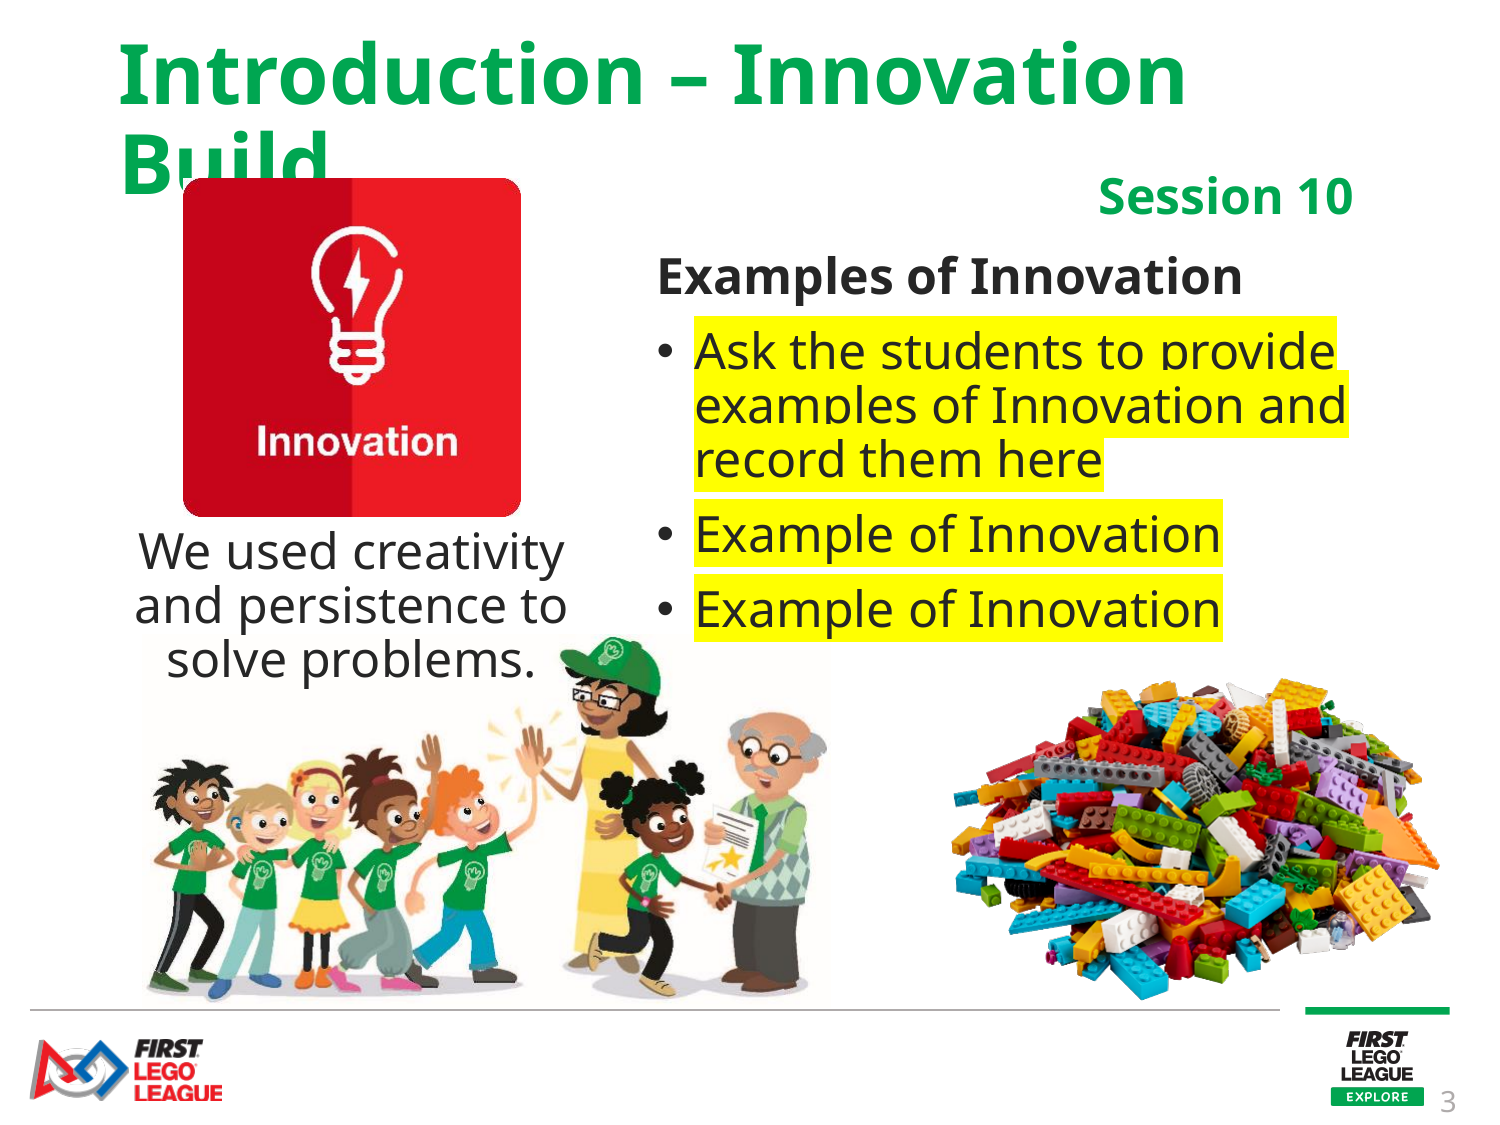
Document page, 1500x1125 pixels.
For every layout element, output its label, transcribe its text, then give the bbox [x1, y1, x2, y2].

picture [183, 178, 521, 517]
text_box Examples of Innovation Ask the students to provide examples of Innovation and record them here Example of Innovation Example of Innovation [641, 244, 1457, 963]
picture [900, 601, 1490, 1037]
slide_number 3 [1425, 1076, 1484, 1111]
title Introduction – Innovation Build [103, 59, 1397, 185]
text_box Session 10 [1065, 160, 1370, 236]
list We used creativity and persistence to solve problems. [95, 518, 608, 703]
picture [142, 634, 831, 1008]
